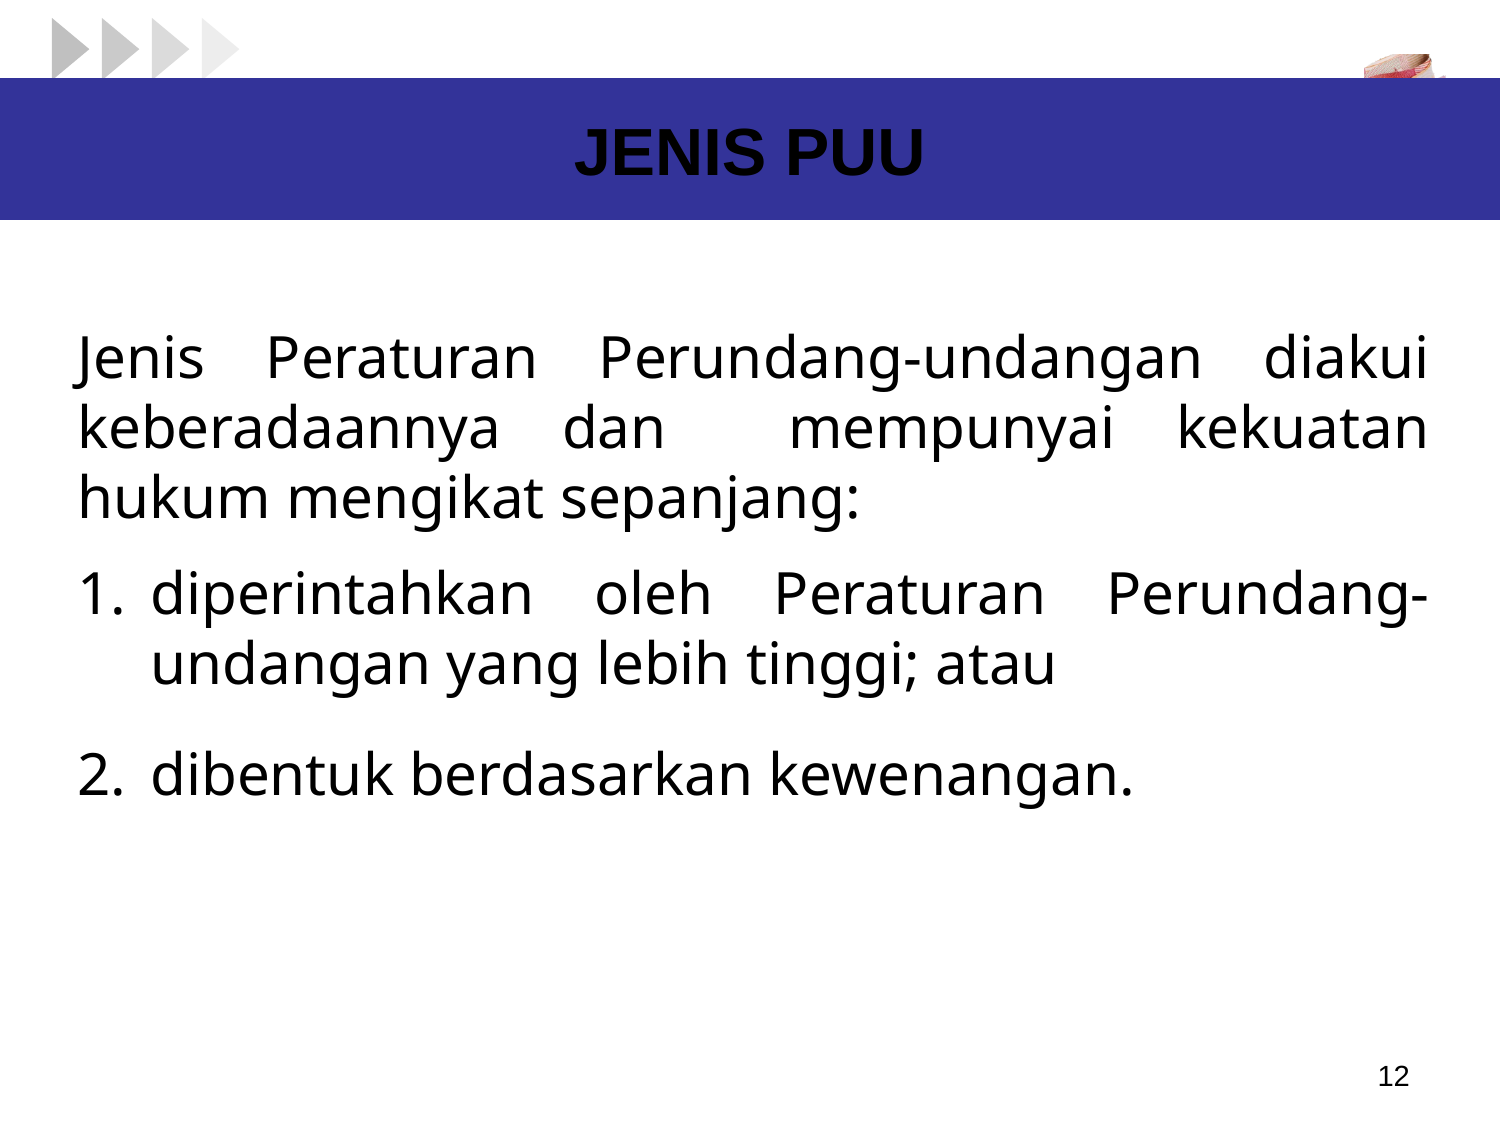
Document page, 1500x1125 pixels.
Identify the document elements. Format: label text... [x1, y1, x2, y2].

picture [1364, 54, 1467, 77]
title JENIS PUU [0, 77, 1500, 221]
list Jenis Peraturan Perundang-undangan diakui keberadaannya dan mempunyai kekuatan hukum mengikat sepanjang: 1. diperintahkan oleh Peraturan Perundang-undangan yang lebih tinggi; atau 2. dibentuk berdasarkan kewenangan. [62, 312, 1445, 838]
slide_number 12 [1074, 1049, 1426, 1103]
